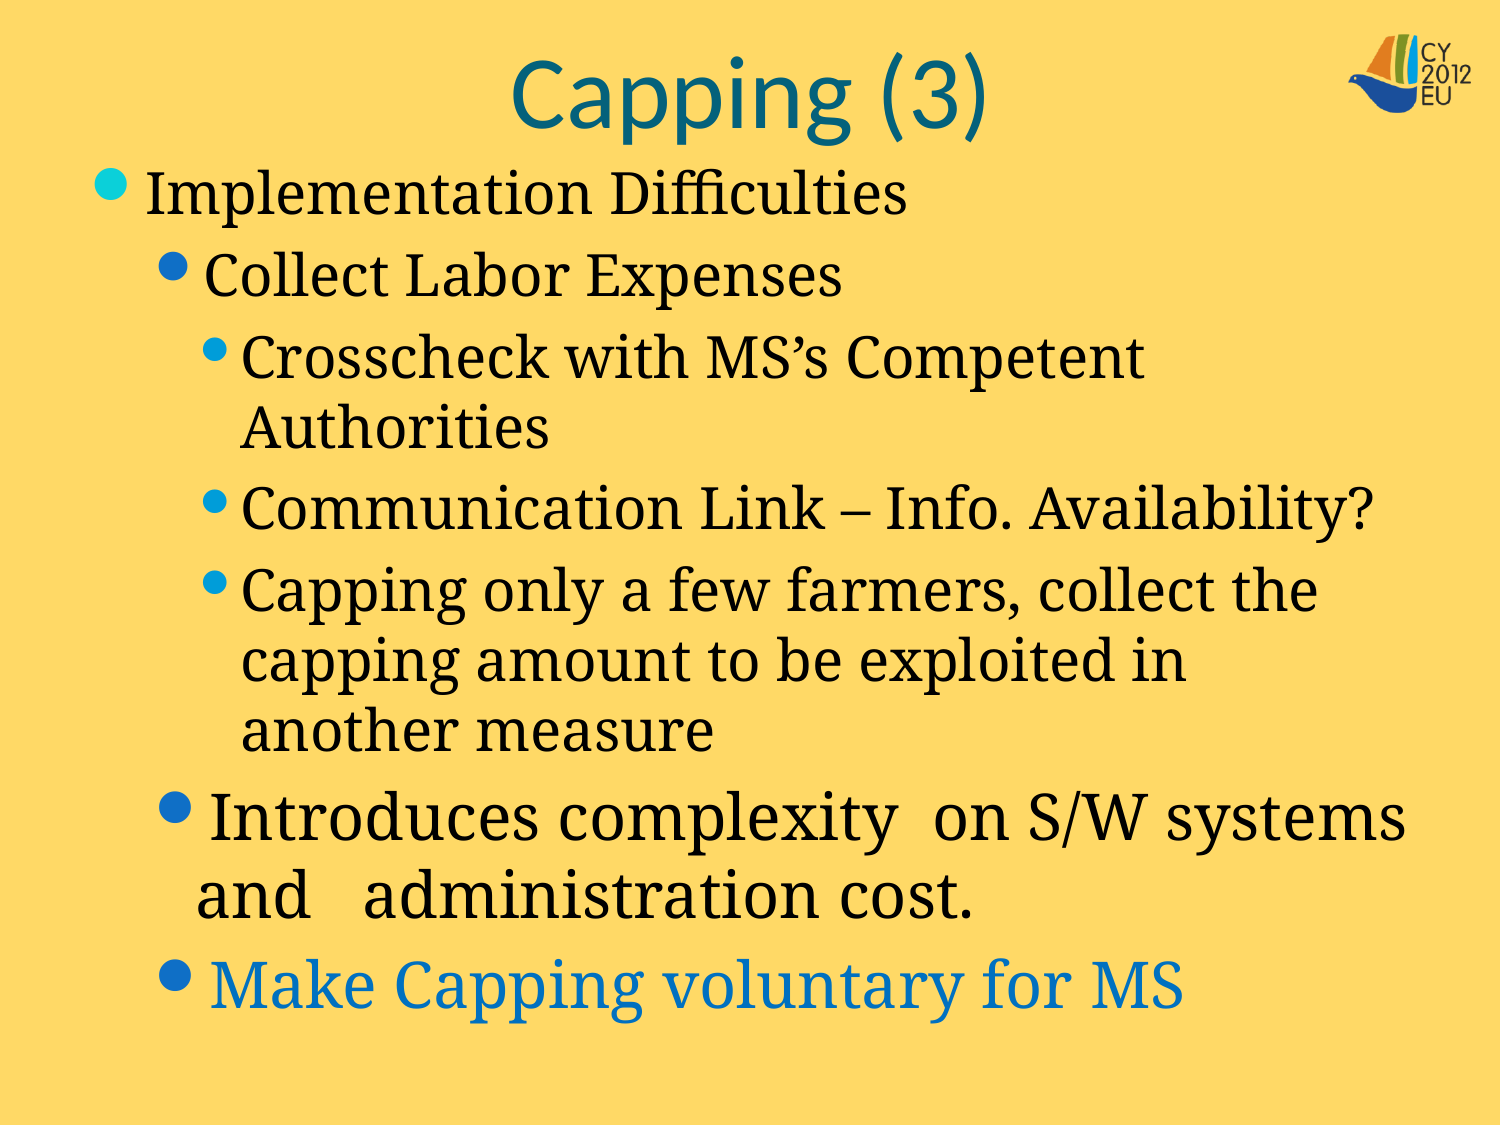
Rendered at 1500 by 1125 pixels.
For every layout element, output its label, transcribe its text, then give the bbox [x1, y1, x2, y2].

text_box [1340, 35, 1428, 126]
picture [1347, 34, 1471, 113]
title Capping (3) [76, 18, 1428, 150]
list Implementation Difficulties Collect Labor Expenses Crosscheck with MS’s Competent Authorities Communication Link – Info. Availability? Capping only a few farmers, collect the capping amount to be exploited in another measure Introduces complexity on S/W systems and administration cost. Make Capping voluntary for MS [74, 148, 1426, 1083]
